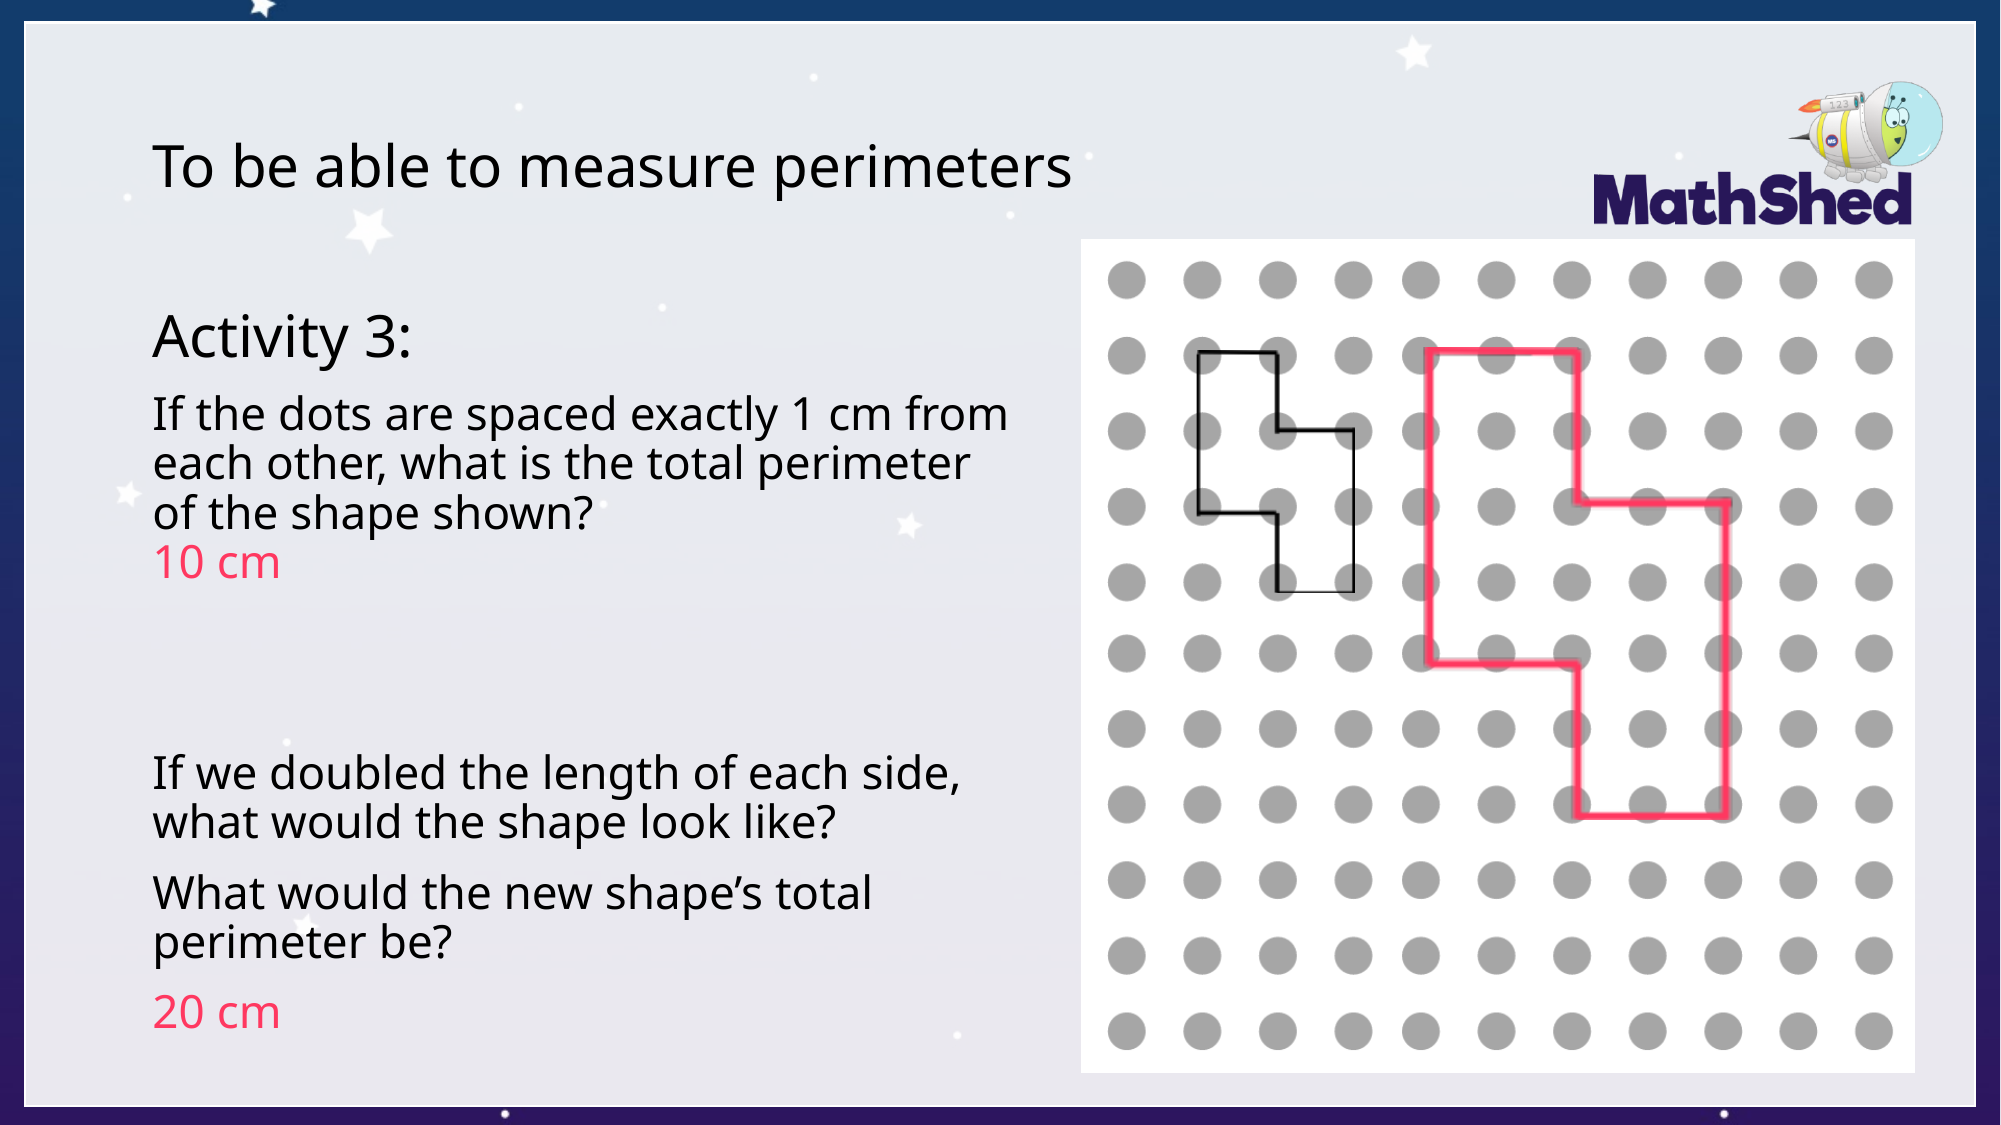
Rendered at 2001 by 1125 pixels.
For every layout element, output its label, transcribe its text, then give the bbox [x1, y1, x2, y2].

title To be able to measure perimeters [137, 59, 1578, 278]
picture [0, 0, 2001, 1125]
list Activity 3: If the dots are spaced exactly 1 cm from each other, what is the total perimeter of the shape shown? 10 cm If we doubled the length of each side, what would the shape look like? What would the new shape’s total perimeter be? 20 cm [137, 299, 1032, 1014]
